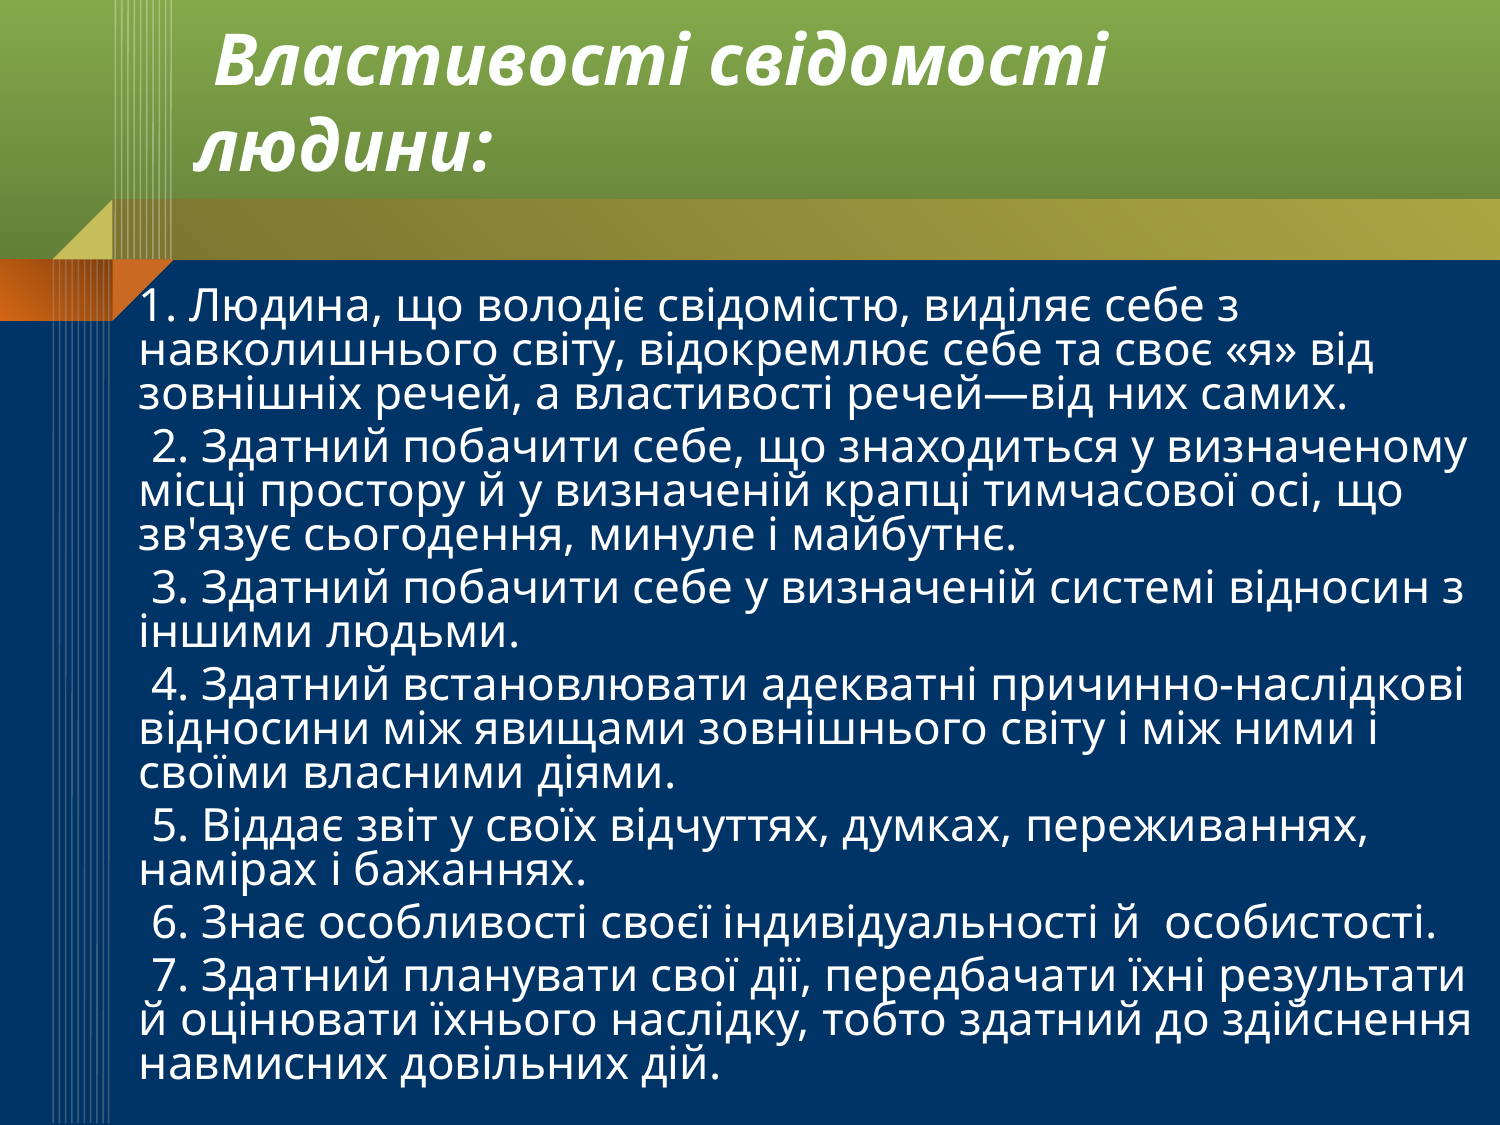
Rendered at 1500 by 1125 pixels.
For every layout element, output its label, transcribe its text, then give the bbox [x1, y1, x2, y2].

list 1. Людина, що володіє свідомістю, виділяє себе з навколишнього світу, відокремлює себе та своє «я» від зовнішніх речей, а властивості речей—від них самих. 2. Здатний побачити себе, що знаходиться у визначеному місці простору й у визначеній крапці тимчасової осі, що зв'язує сьогодення, минуле і майбутнє. 3. Здатний побачити себе у визначеній системі відносин з іншими людьми. 4. Здатний встановлювати адекватні причинно-наслідкові відносини між явищами зовнішнього світу і між ними і своїми власними діями. 5. Віддає звіт у своїх відчуттях, думках, переживаннях, намірах і бажаннях. 6. Знає особливості своєї індивідуальності й особистості. 7. Здатний планувати свої дії, передбачати їхні результати й оцінювати їхнього наслідку, тобто здатний до здійснення навмисних довільних дій. [123, 278, 1497, 1094]
title Властивості свідомості людини: [180, 6, 1437, 194]
